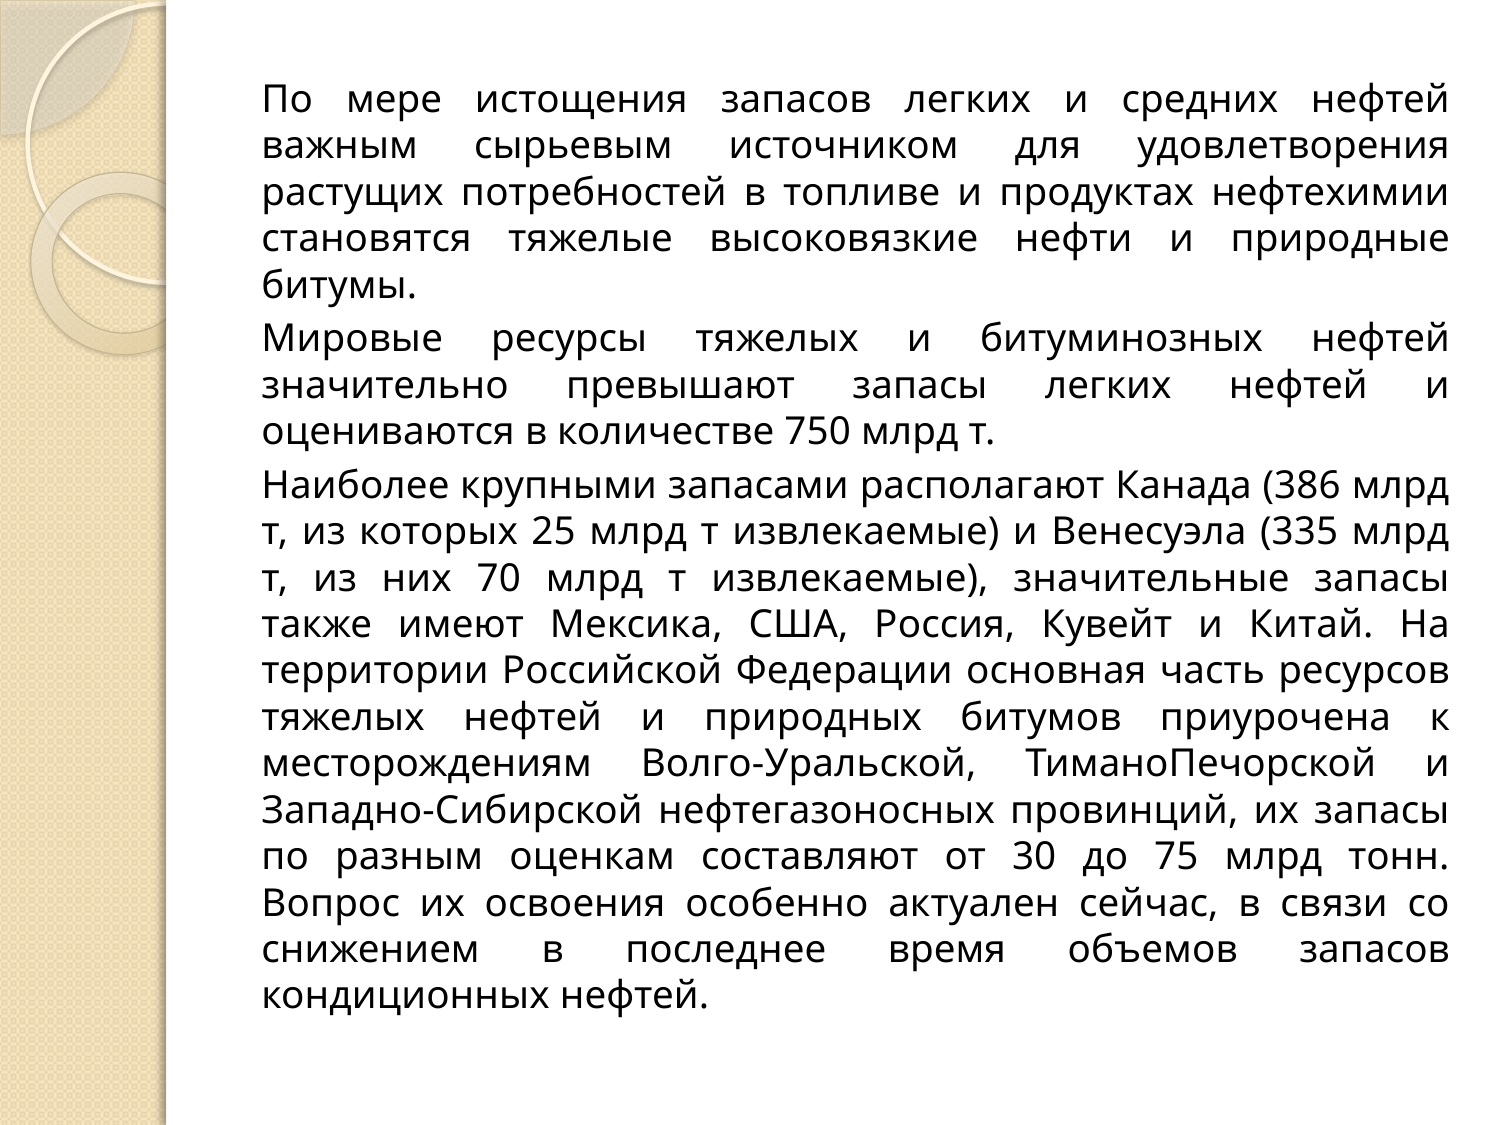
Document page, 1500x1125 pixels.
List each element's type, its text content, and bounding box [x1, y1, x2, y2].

list По мере истощения запасов легких и средних нефтей важным сырьевым источником для удовлетворения растущих потребностей в топливе и продуктах нефтехимии становятся тяжелые высоковязкие нефти и природные битумы. Мировые ресурсы тяжелых и битуминозных нефтей значительно превышают запасы легких нефтей и оцениваются в количестве 750 млрд т. Наиболее крупными запасами располагают Канада (386 млрд т, из которых 25 млрд т извлекаемые) и Венесуэла (335 млрд т, из них 70 млрд т извлекаемые), значительные запасы также имеют Мексика, США, Россия, Кувейт и Китай. На территории Российской Федерации основная часть ресурсов тяжелых нефтей и природных битумов приурочена к месторождениям Волго-Уральской, ТиманоПечорской и Западно-Сибирской нефтегазоносных провинций, их запасы по разным оценкам составляют от 30 до 75 млрд тонн. Вопрос их освоения особенно актуален сейчас, в связи со снижением в последнее время объемов запасов кондиционных нефтей. [235, 66, 1466, 1025]
